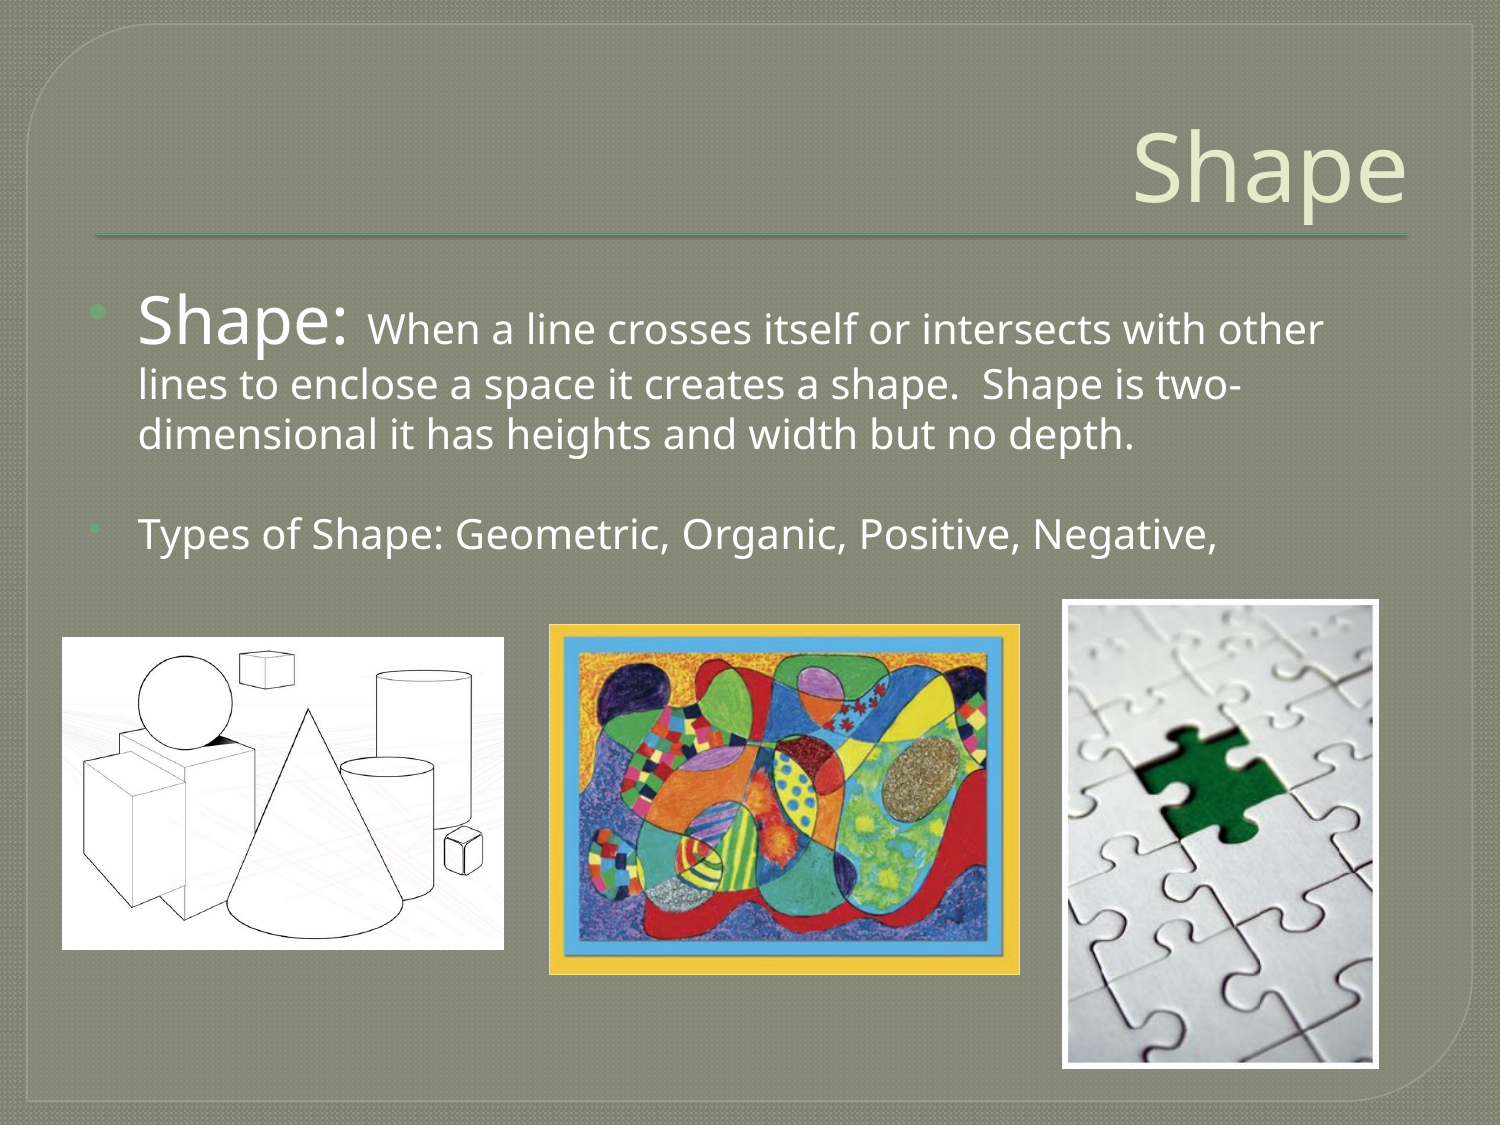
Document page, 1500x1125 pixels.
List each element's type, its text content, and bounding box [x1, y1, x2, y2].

picture [1062, 599, 1379, 1069]
list Shape: When a line crosses itself or intersects with other lines to enclose a space it creates a shape. Shape is two-dimensional it has heights and width but no depth. Types of Shape: Geometric, Organic, Positive, Negative, [75, 270, 1425, 1013]
picture [549, 624, 1020, 976]
title Shape [75, 41, 1425, 230]
picture [62, 637, 505, 951]
